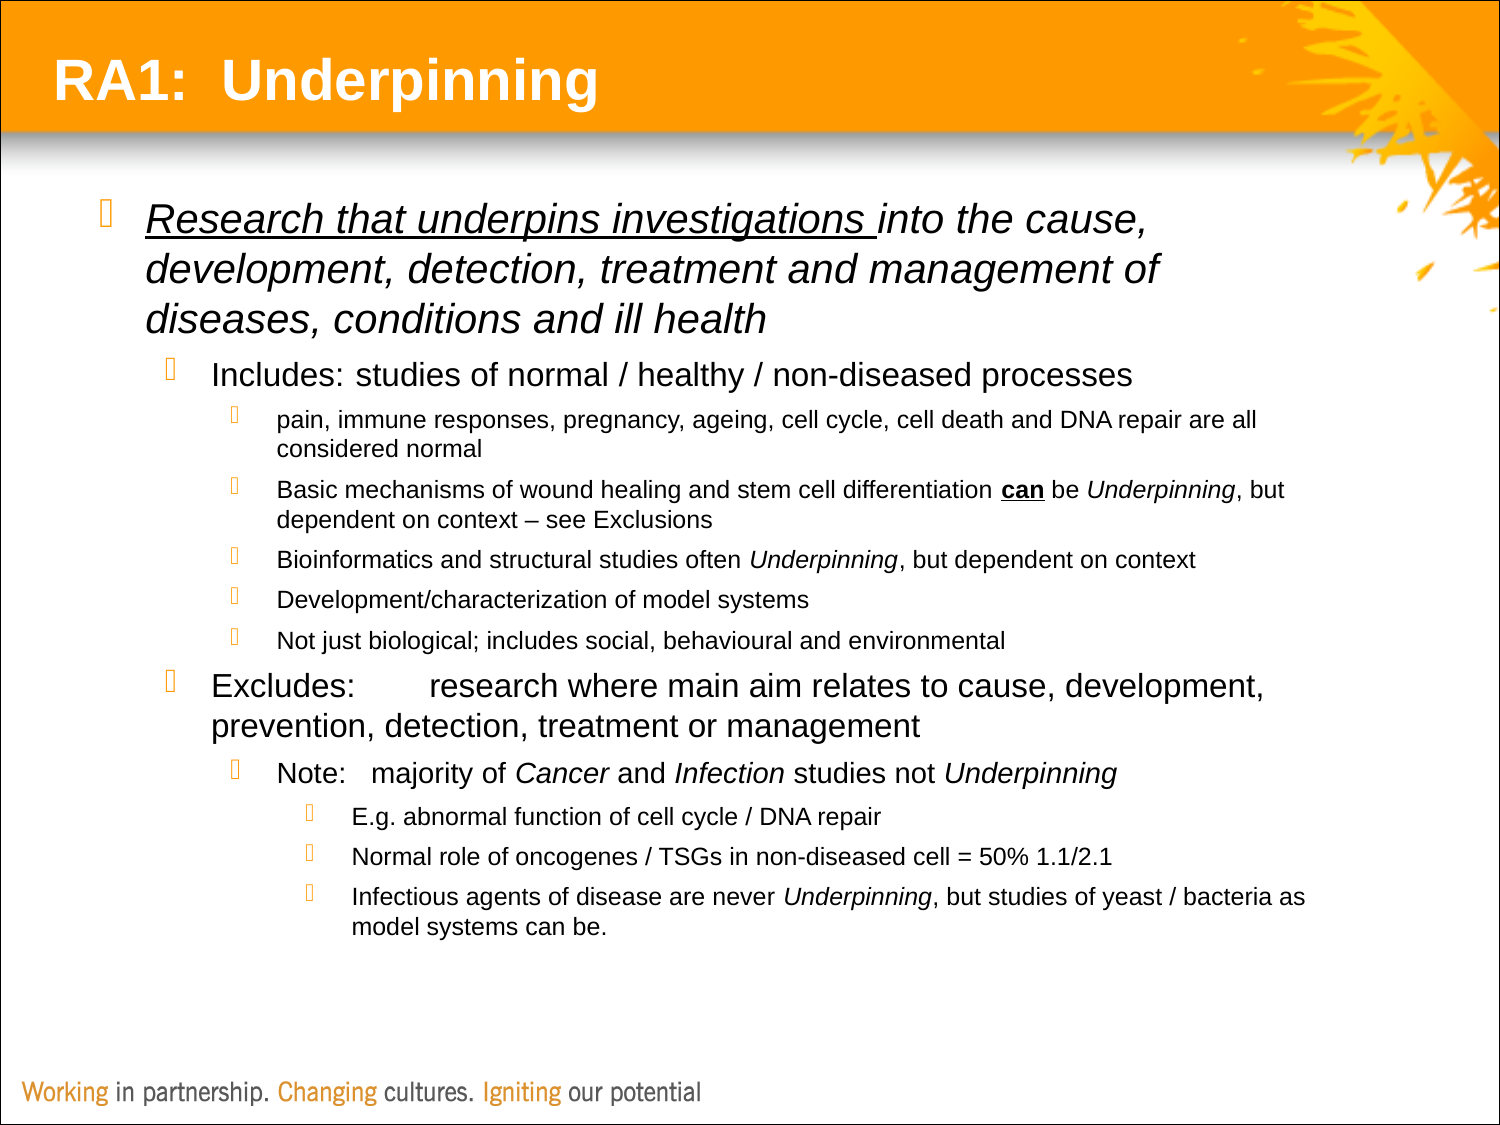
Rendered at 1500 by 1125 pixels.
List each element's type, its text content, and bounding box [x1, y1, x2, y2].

picture [1, 1, 1499, 314]
list Research that underpins investigations into the cause, development, detection, treatment and management of diseases, conditions and ill health Includes: studies of normal / healthy / non-diseased processes pain, immune responses, pregnancy, ageing, cell cycle, cell death and DNA repair are all considered normal Basic mechanisms of wound healing and stem cell differentiation can be Underpinning, but dependent on context – see Exclusions Bioinformatics and structural studies often Underpinning, but dependent on context Development/characterization of model systems Not just biological; includes social, behavioural and environmental Excludes: research where main aim relates to cause, development, prevention, detection, treatment or management Note: majority of Cancer and Infection studies not Underpinning E.g. abnormal function of cell cycle / DNA repair Normal role of oncogenes / TSGs in non-diseased cell = 50% 1.1/2.1 Infectious agents of disease are never Underpinning, but studies of yeast / bacteria as model systems can be. [75, 184, 1341, 1071]
picture [21, 1078, 702, 1107]
title RA1: Underpinning [38, 20, 1230, 133]
